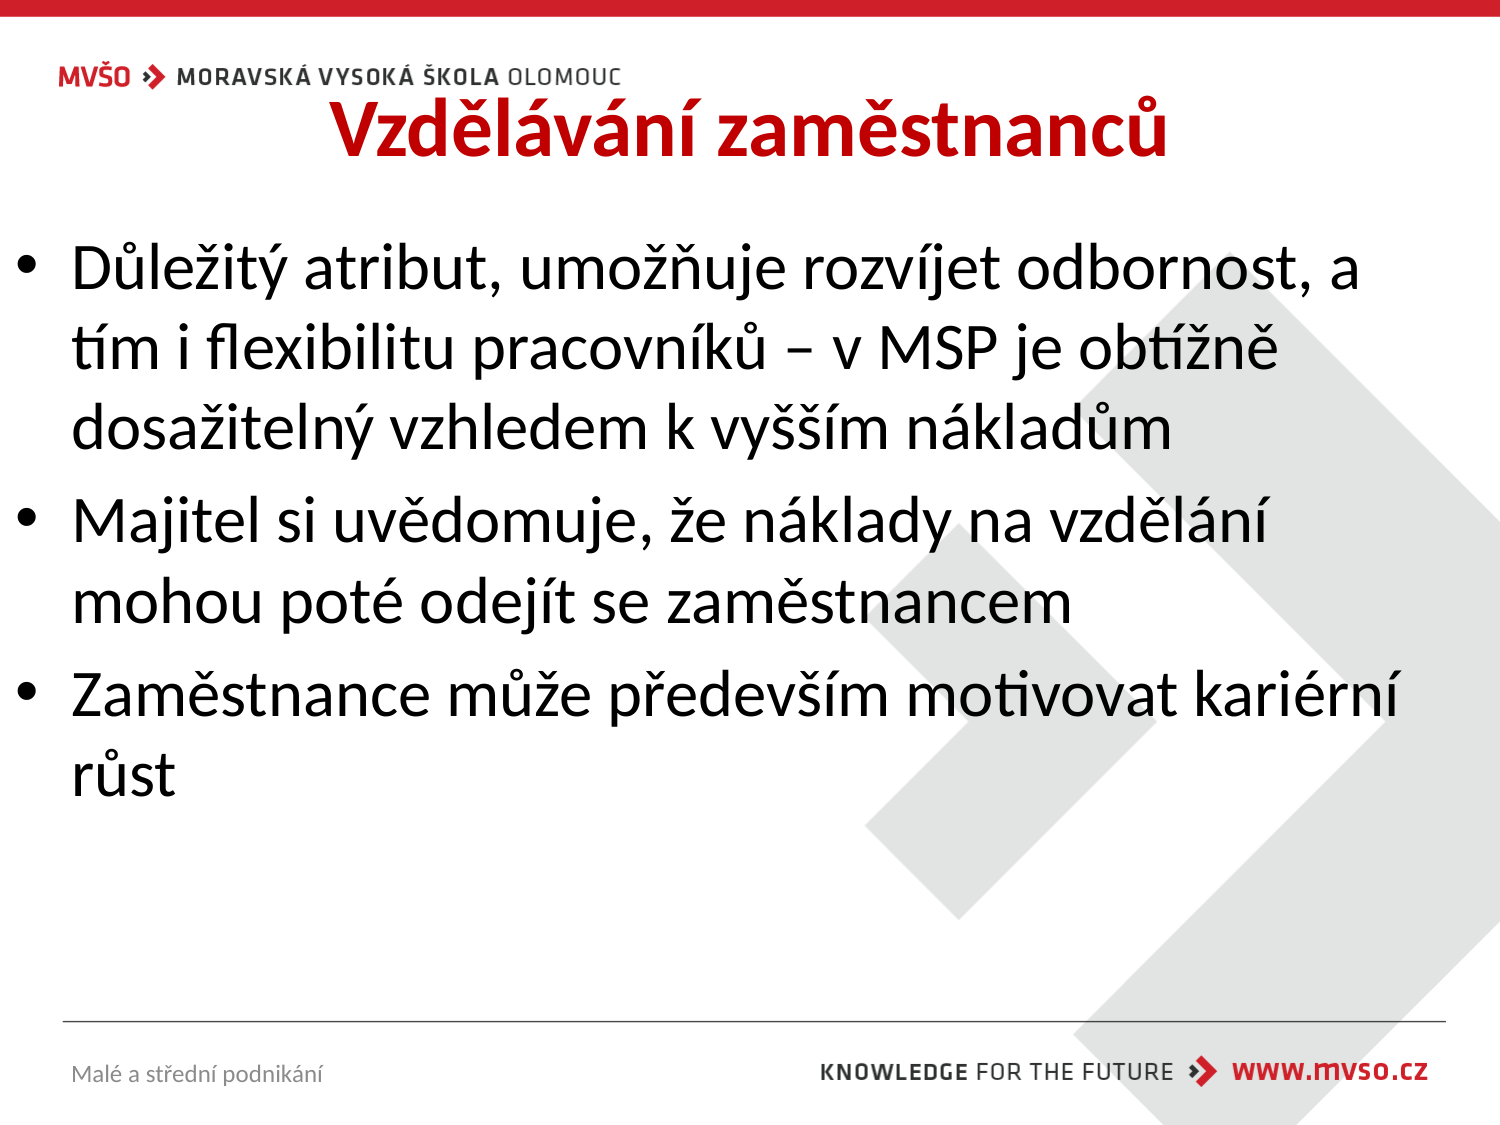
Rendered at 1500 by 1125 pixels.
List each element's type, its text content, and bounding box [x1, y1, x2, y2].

picture [0, 185, 1500, 1125]
list Důležitý atribut, umožňuje rozvíjet odbornost, a tím i flexibilitu pracovníků – v MSP je obtížně dosažitelný vzhledem k vyšším nákladům Majitel si uvědomuje, že náklady na vzdělání mohou poté odejít se zaměstnancem Zaměstnance může především motivovat kariérní růst [0, 215, 1466, 1125]
title Vzdělávání zaměstnanců [0, 61, 1500, 185]
text_box Malé a střední podnikání [55, 1042, 531, 1103]
picture [0, 0, 1500, 61]
